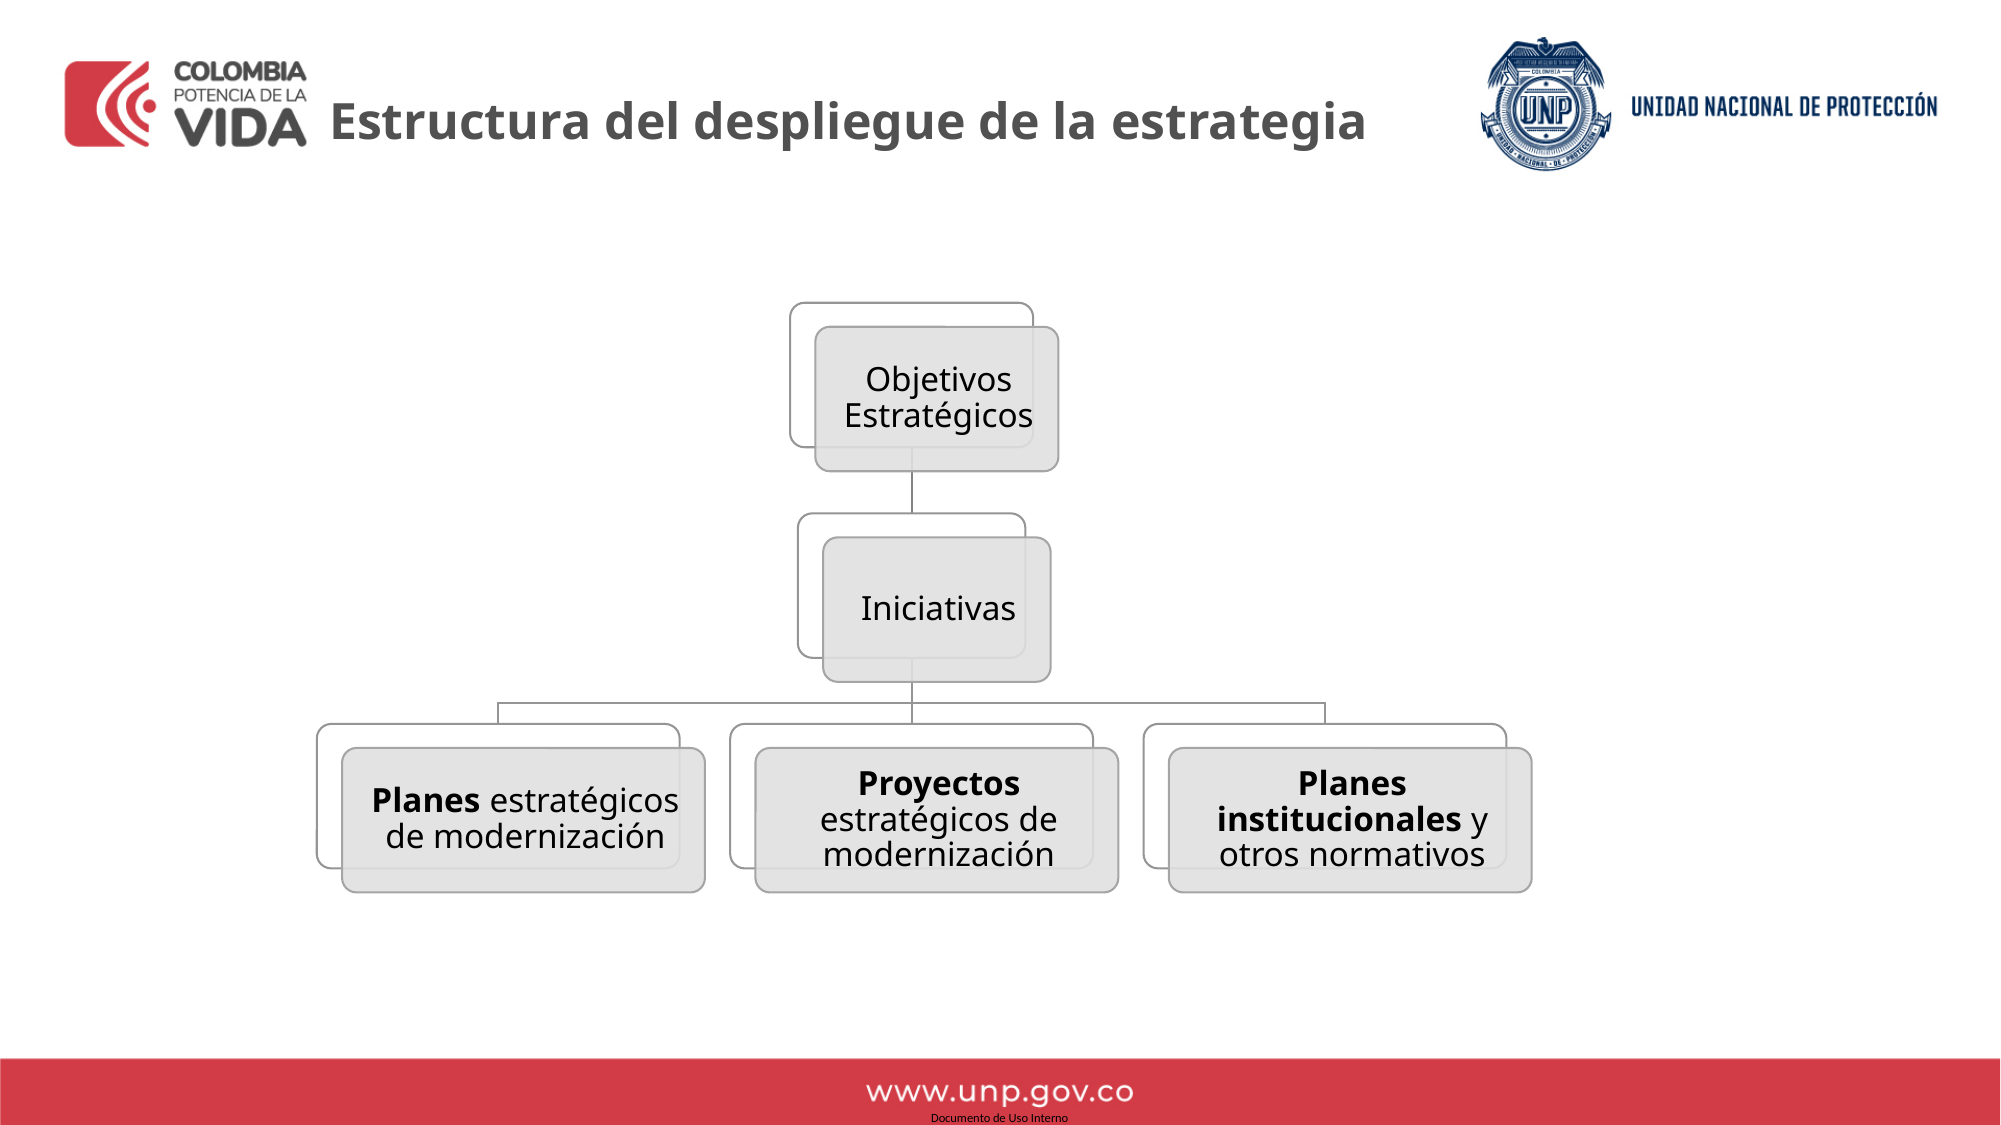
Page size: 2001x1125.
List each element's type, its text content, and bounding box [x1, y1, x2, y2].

title Estructura del despliegue de la estrategia [314, 14, 1535, 233]
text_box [106, 302, 1743, 893]
picture [0, 0, 2001, 1125]
